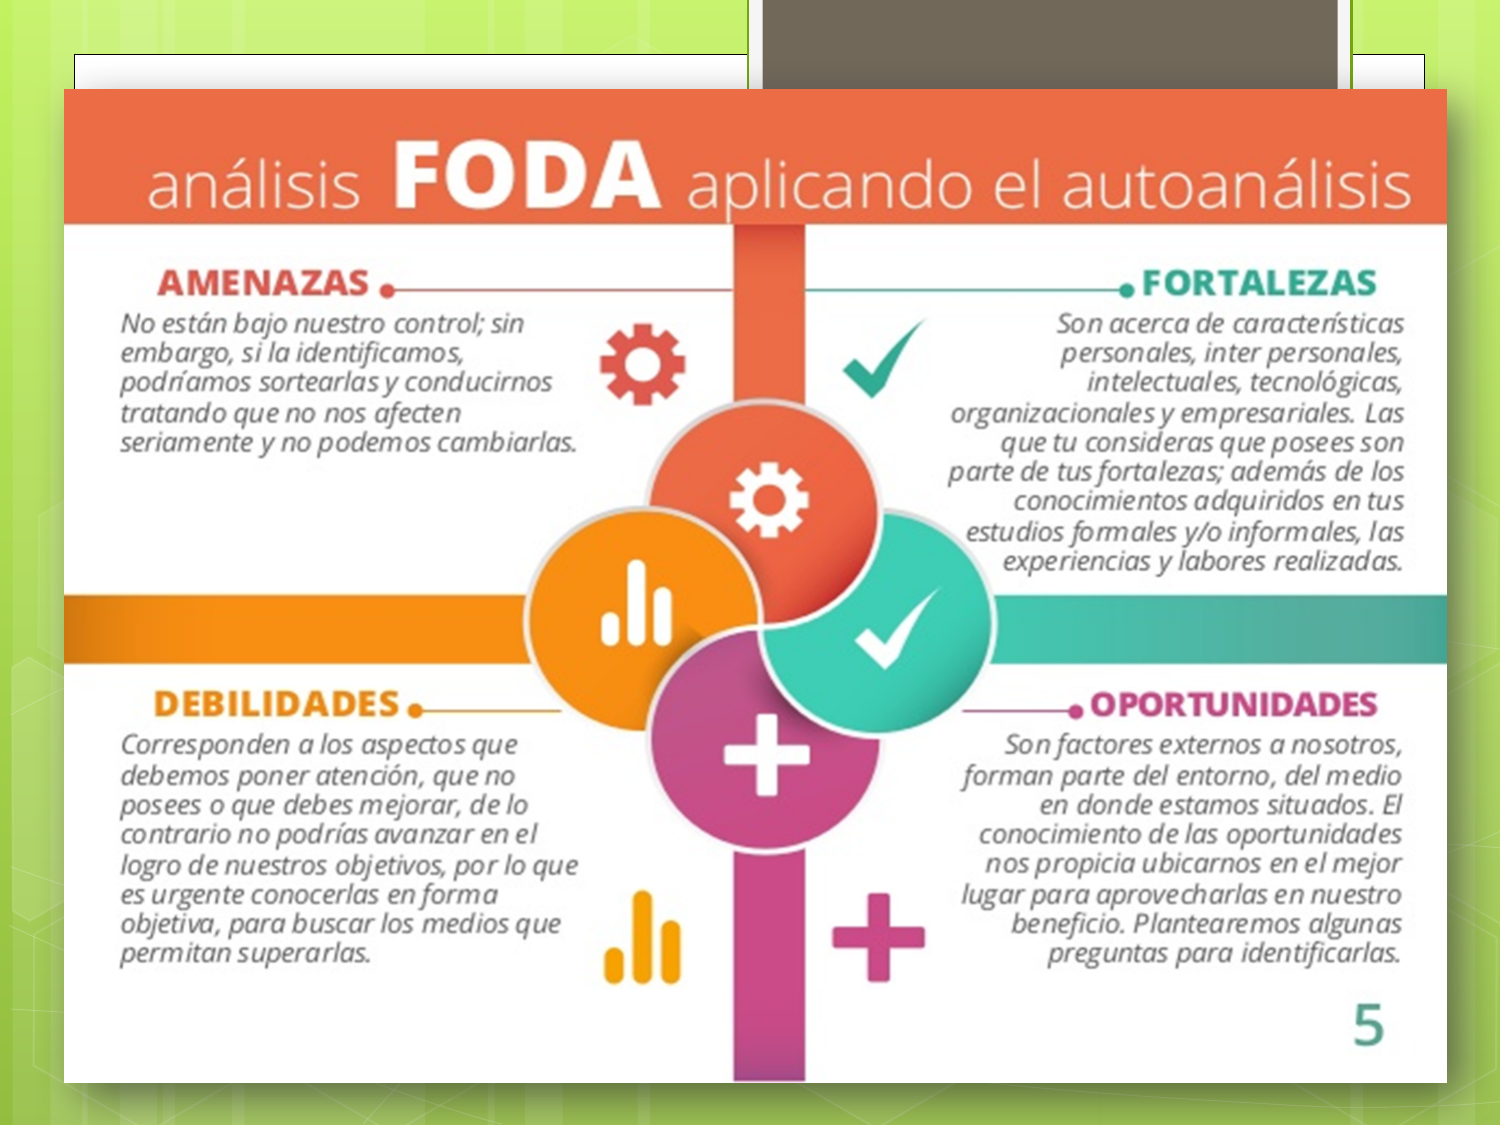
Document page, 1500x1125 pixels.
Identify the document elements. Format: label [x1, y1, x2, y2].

picture [63, 89, 1447, 1083]
